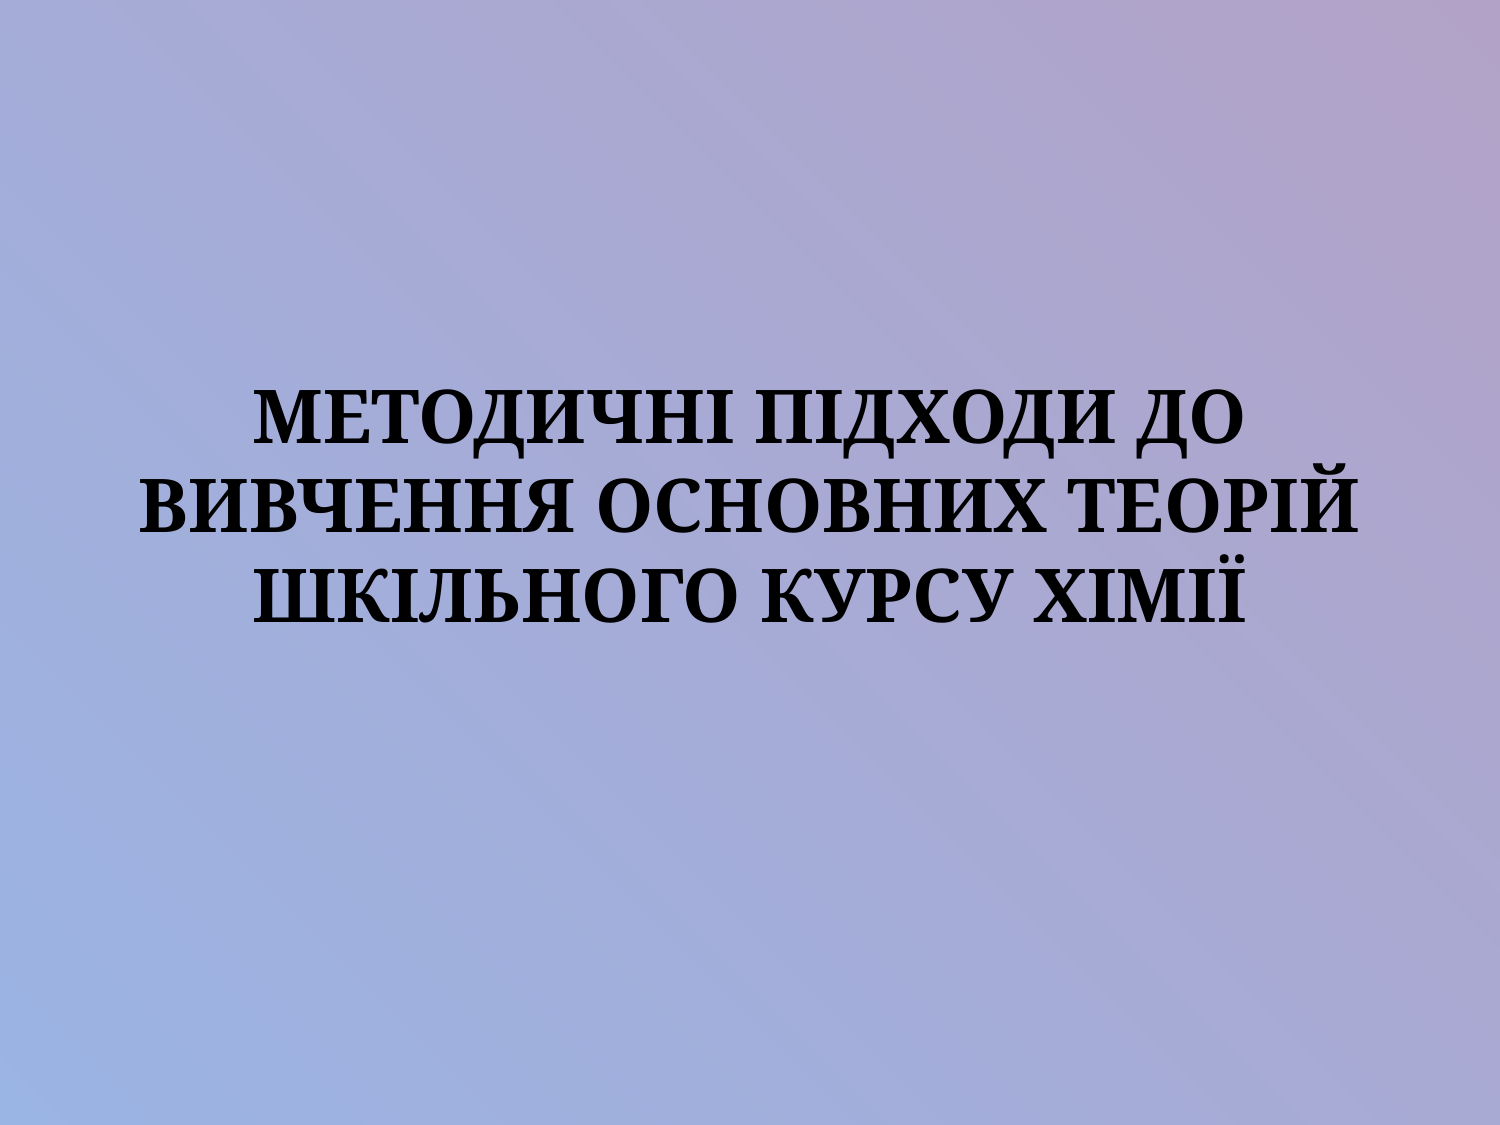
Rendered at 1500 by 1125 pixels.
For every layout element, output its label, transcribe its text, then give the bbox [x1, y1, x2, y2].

title МЕТОДИЧНІ ПІДХОДИ ДО ВИВЧЕННЯ ОСНОВНИХ ТЕОРІЙ ШКІЛЬНОГО КУРСУ ХІМІЇ [112, 349, 1388, 657]
